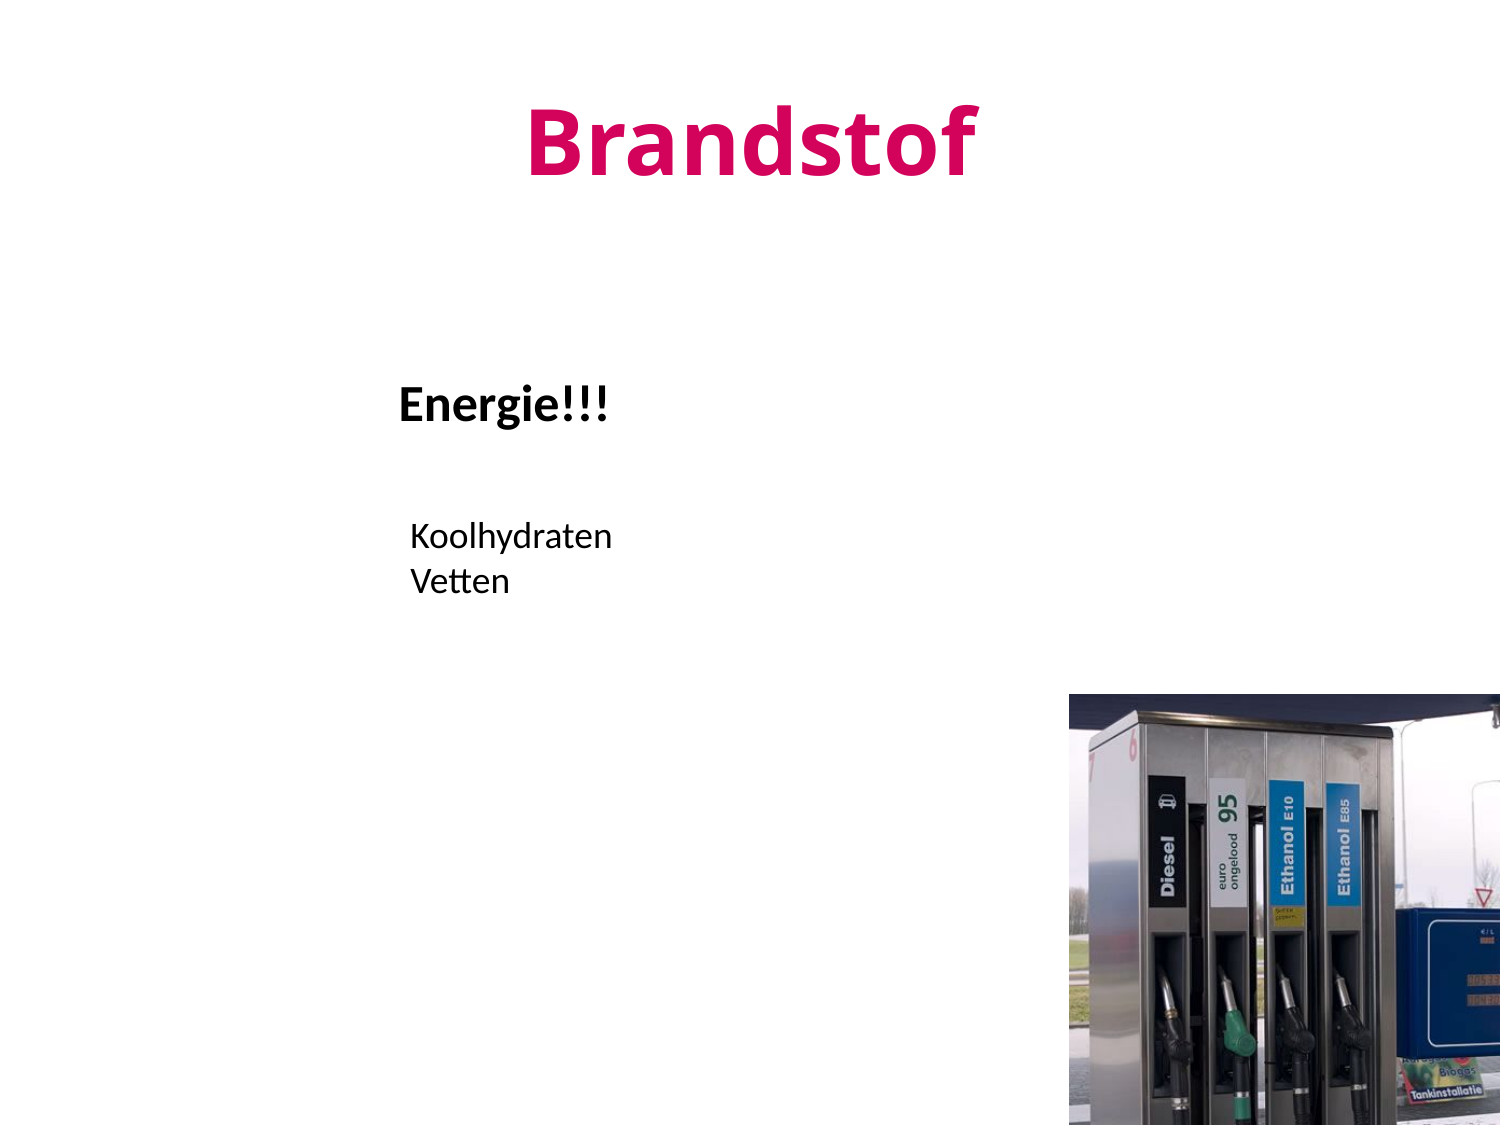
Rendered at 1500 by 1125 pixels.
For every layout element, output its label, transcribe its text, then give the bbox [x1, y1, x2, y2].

text_box Energie!!! [383, 361, 1058, 439]
title Brandstof [75, 45, 1425, 233]
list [1069, 694, 1500, 1125]
text_box Koolhydraten Vetten [395, 503, 1146, 609]
